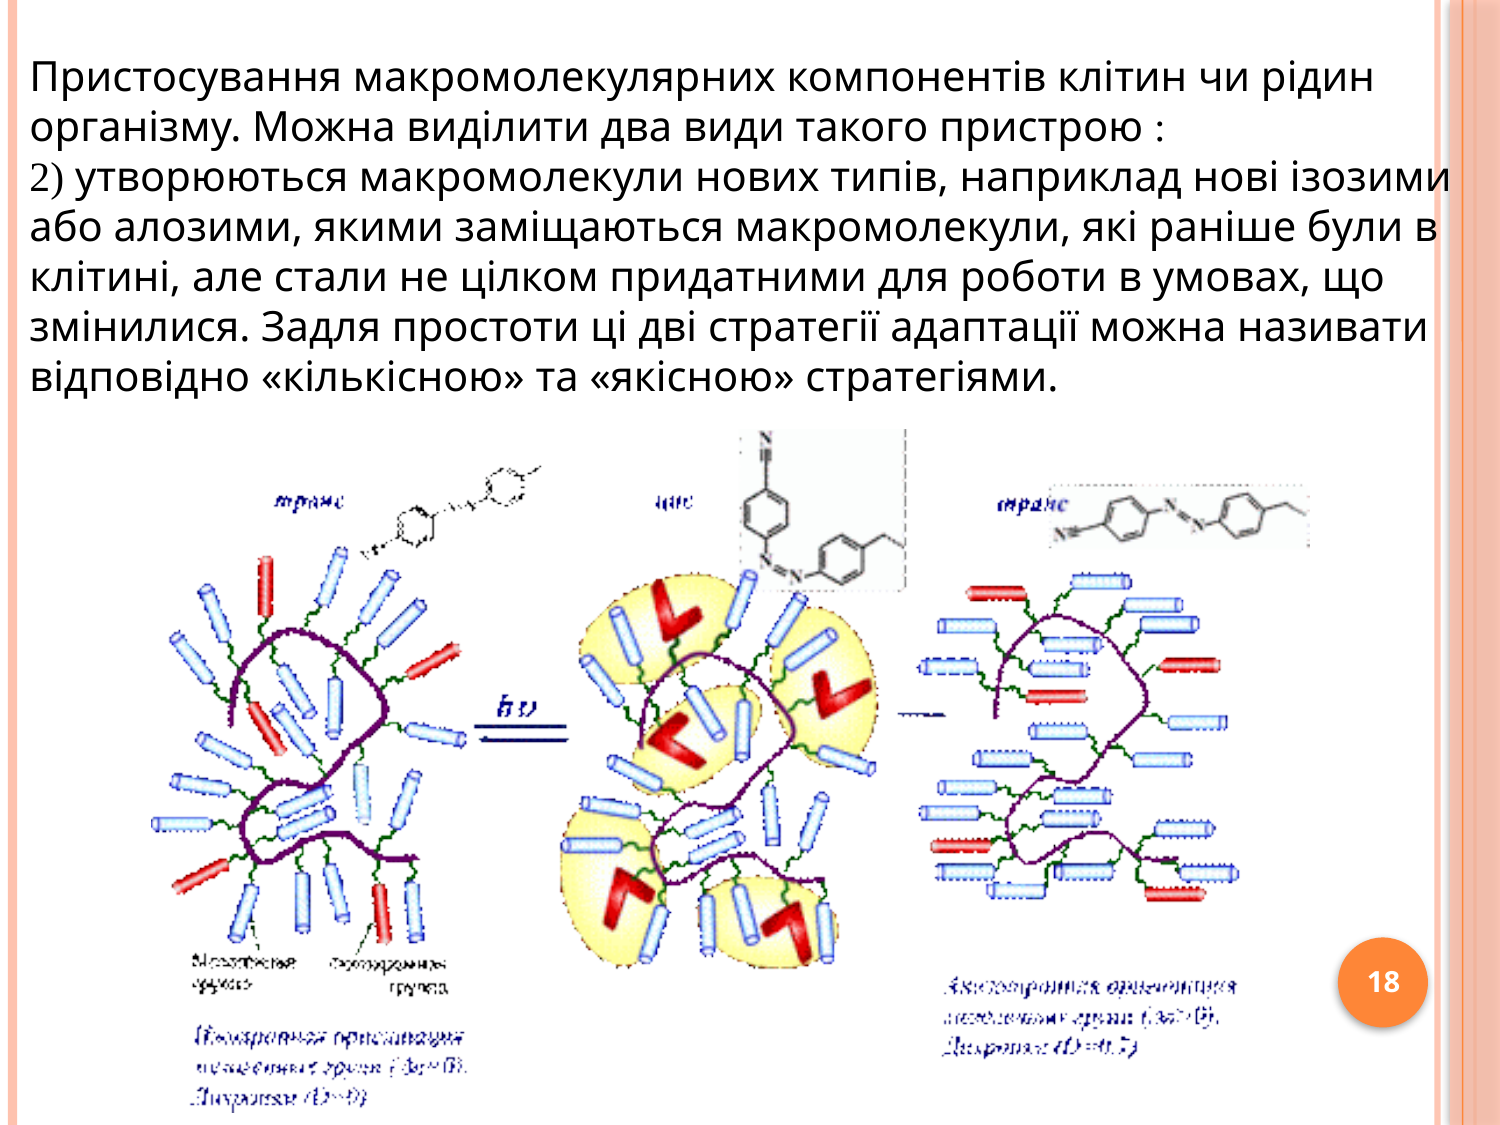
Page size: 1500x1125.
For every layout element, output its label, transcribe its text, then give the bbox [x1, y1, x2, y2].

picture [151, 428, 1310, 1113]
text_box Пристосування макромолекулярних компонентів клітин чи рідин організму. Можна виділити два види такого пристрою : 2) утворюються макромолекули нових типів, наприклад нові ізозими або алозими, якими заміщаються макромолекули, які раніше були в клітині, але стали не цілком придатними для роботи в умовах, що змінилися. Задля простоти ці дві стратегії адаптації можна називати відповідно «кількісною» та «якісною» стратегіями. [14, 42, 1486, 408]
slide_number 18 [1333, 940, 1434, 1027]
